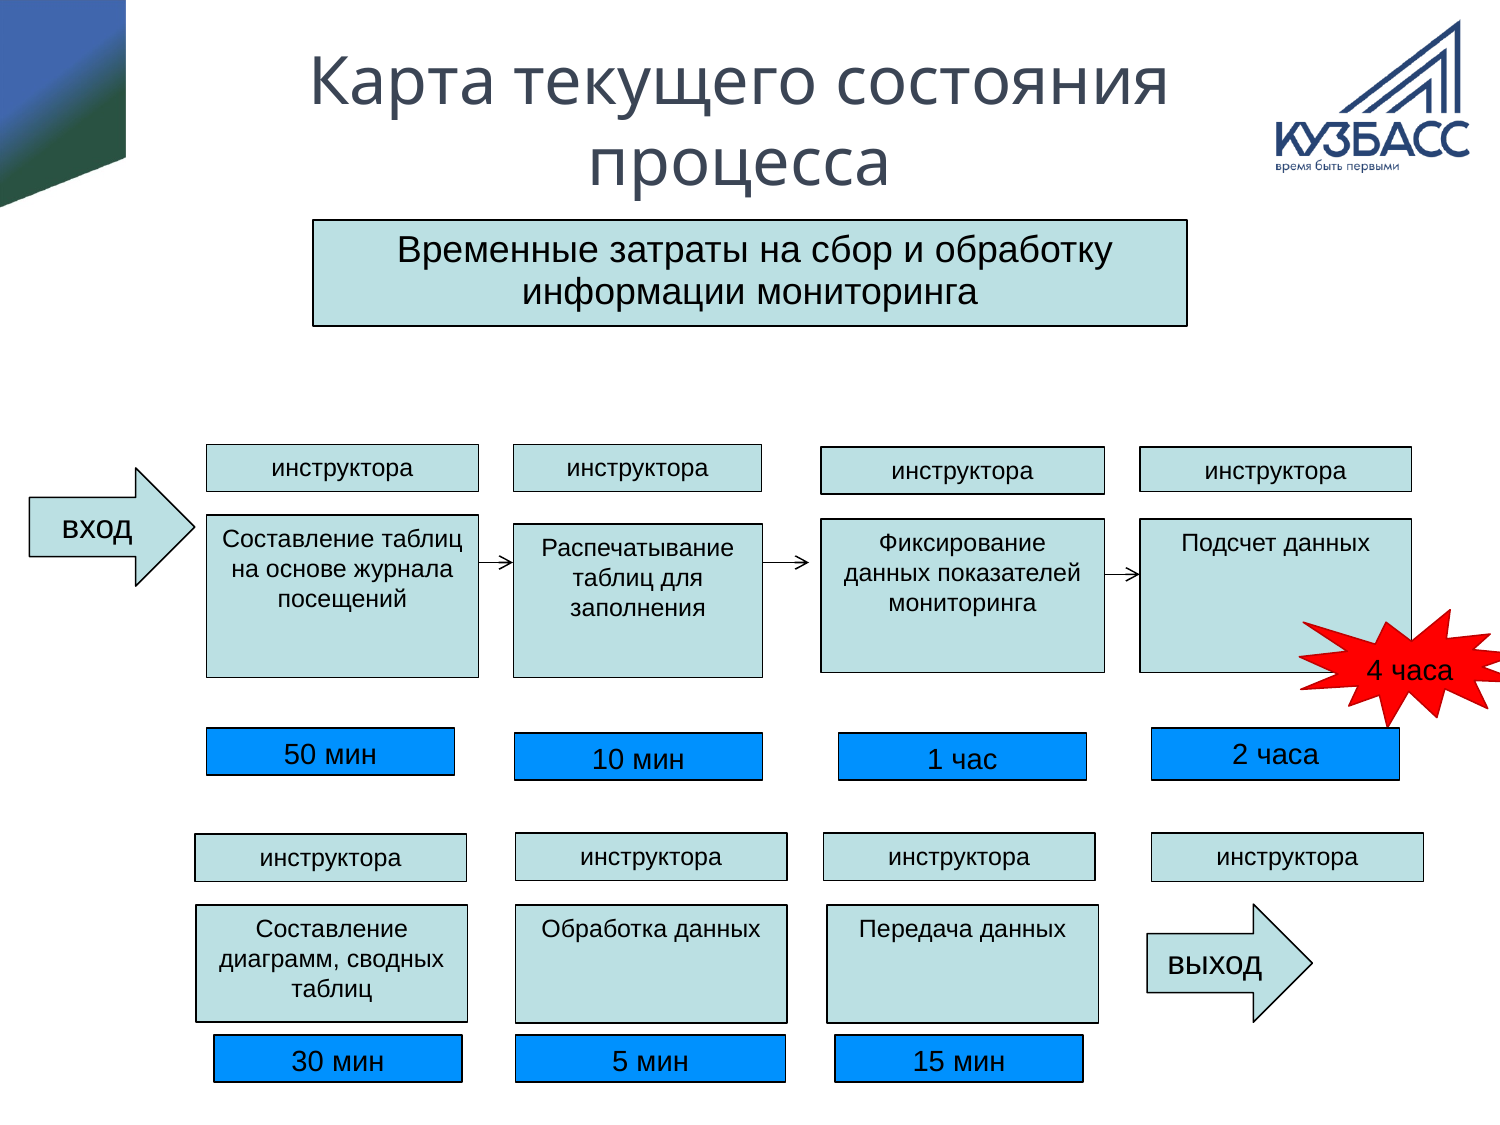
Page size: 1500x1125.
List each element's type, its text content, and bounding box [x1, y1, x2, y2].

text_box инструктора [820, 447, 1105, 495]
text_box 4 часа [1299, 609, 1500, 728]
text_box 1 час [838, 732, 1087, 780]
text_box инструктора [515, 833, 788, 881]
text_box Передача данных [826, 905, 1099, 1024]
text_box Фиксирование данных показателей мониторинга [820, 519, 1105, 673]
text_box Подсчет данных [1139, 519, 1412, 673]
text_box выход [1147, 904, 1313, 1023]
text_box Обработка данных [515, 905, 788, 1024]
text_box Составление таблиц на основе журнала посещений [206, 515, 479, 678]
text_box Временные затраты на сбор и обработку информации мониторинга [312, 219, 1187, 327]
text_box Распечатывание таблиц для заполнения [513, 524, 763, 678]
text_box инструктора [1139, 447, 1412, 492]
picture [0, 0, 126, 208]
title Карта текущего состояния процесса [159, 30, 1321, 127]
text_box 15 мин [835, 1035, 1084, 1083]
text_box 30 мин [214, 1034, 463, 1083]
text_box 2 часа [1151, 728, 1400, 781]
text_box 10 мин [514, 732, 763, 780]
text_box 50 мин [206, 727, 455, 775]
text_box инструктора [823, 833, 1096, 881]
picture [1276, 19, 1470, 173]
text_box вход [29, 467, 195, 587]
text_box 5 мин [515, 1034, 786, 1083]
text_box инструктора [206, 444, 479, 492]
text_box инструктора [1151, 833, 1424, 882]
text_box инструктора [194, 834, 467, 882]
text_box инструктора [513, 444, 762, 492]
text_box Составление диаграмм, сводных таблиц [196, 905, 468, 1023]
